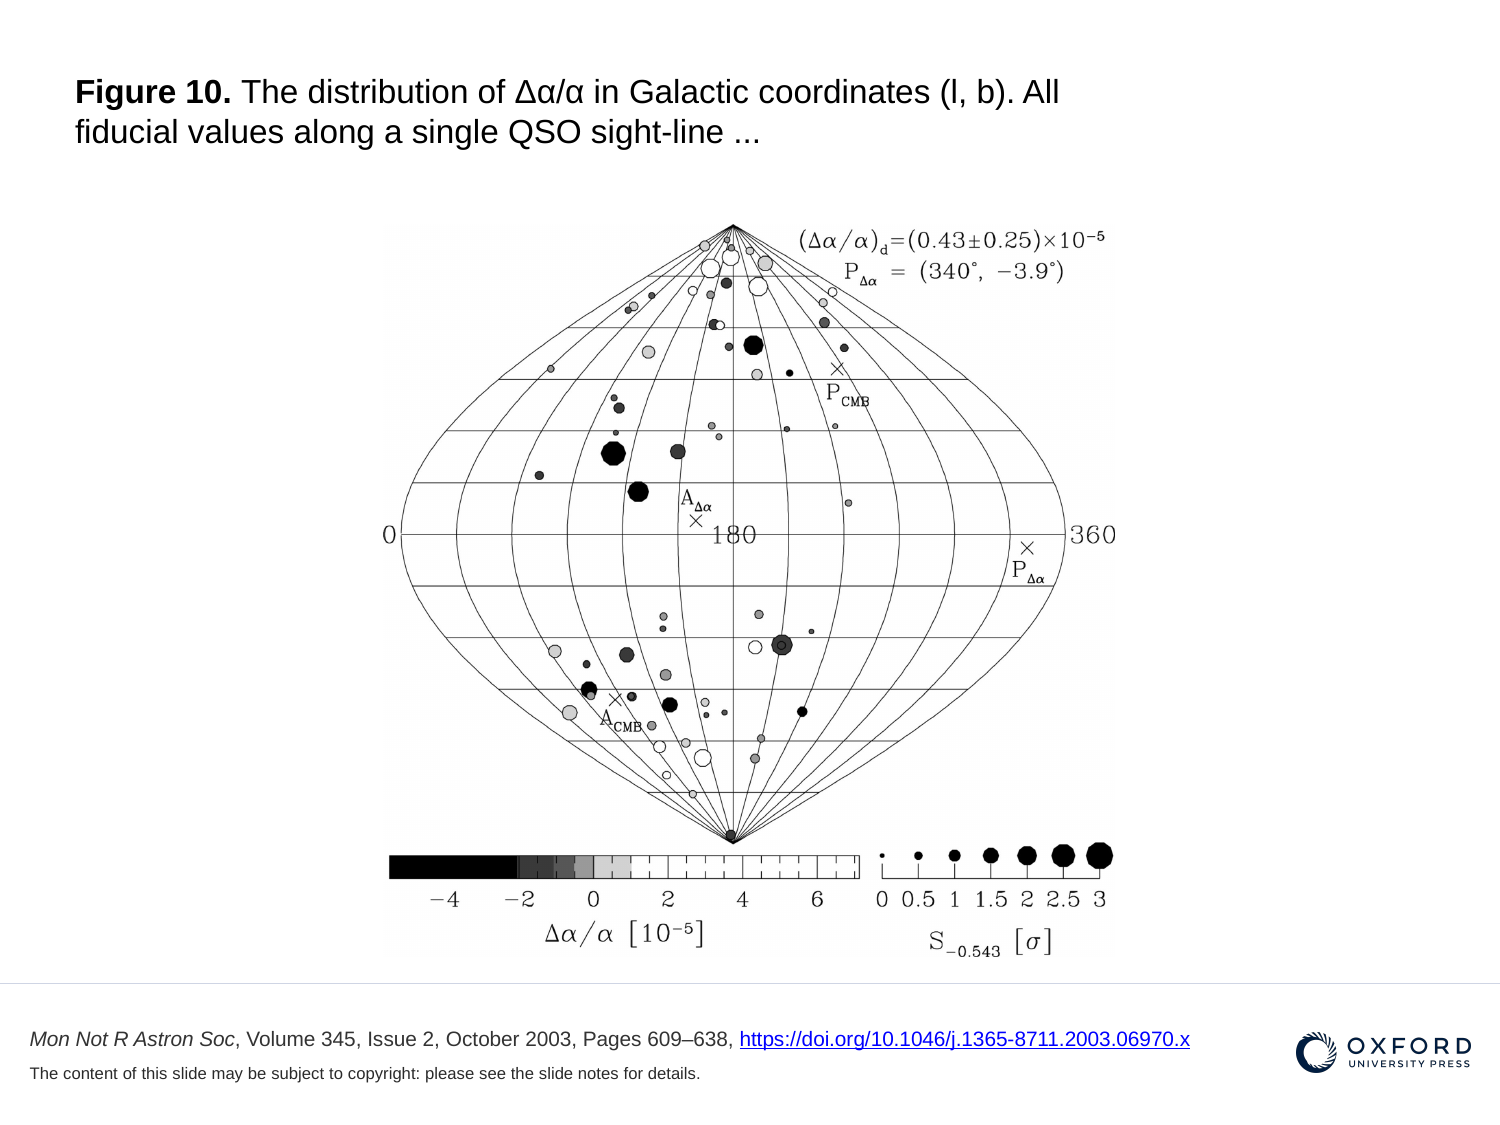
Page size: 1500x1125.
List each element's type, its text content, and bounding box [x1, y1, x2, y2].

footer Mon Not R Astron Soc, Volume 345, Issue 2, October 2003, Pages 609–638, https://doi.org/10.1046/j.1365-8711.2003.06970.x The content of this slide may be subject to copyright: please see the slide notes for details. [0, 983, 1260, 1125]
title Figure 10. The distribution of Δα/α in Galactic coordinates (l, b). All fiducial values along a single QSO sight-line ... [75, 69, 1078, 171]
picture [1296, 1032, 1471, 1073]
picture [383, 224, 1115, 957]
